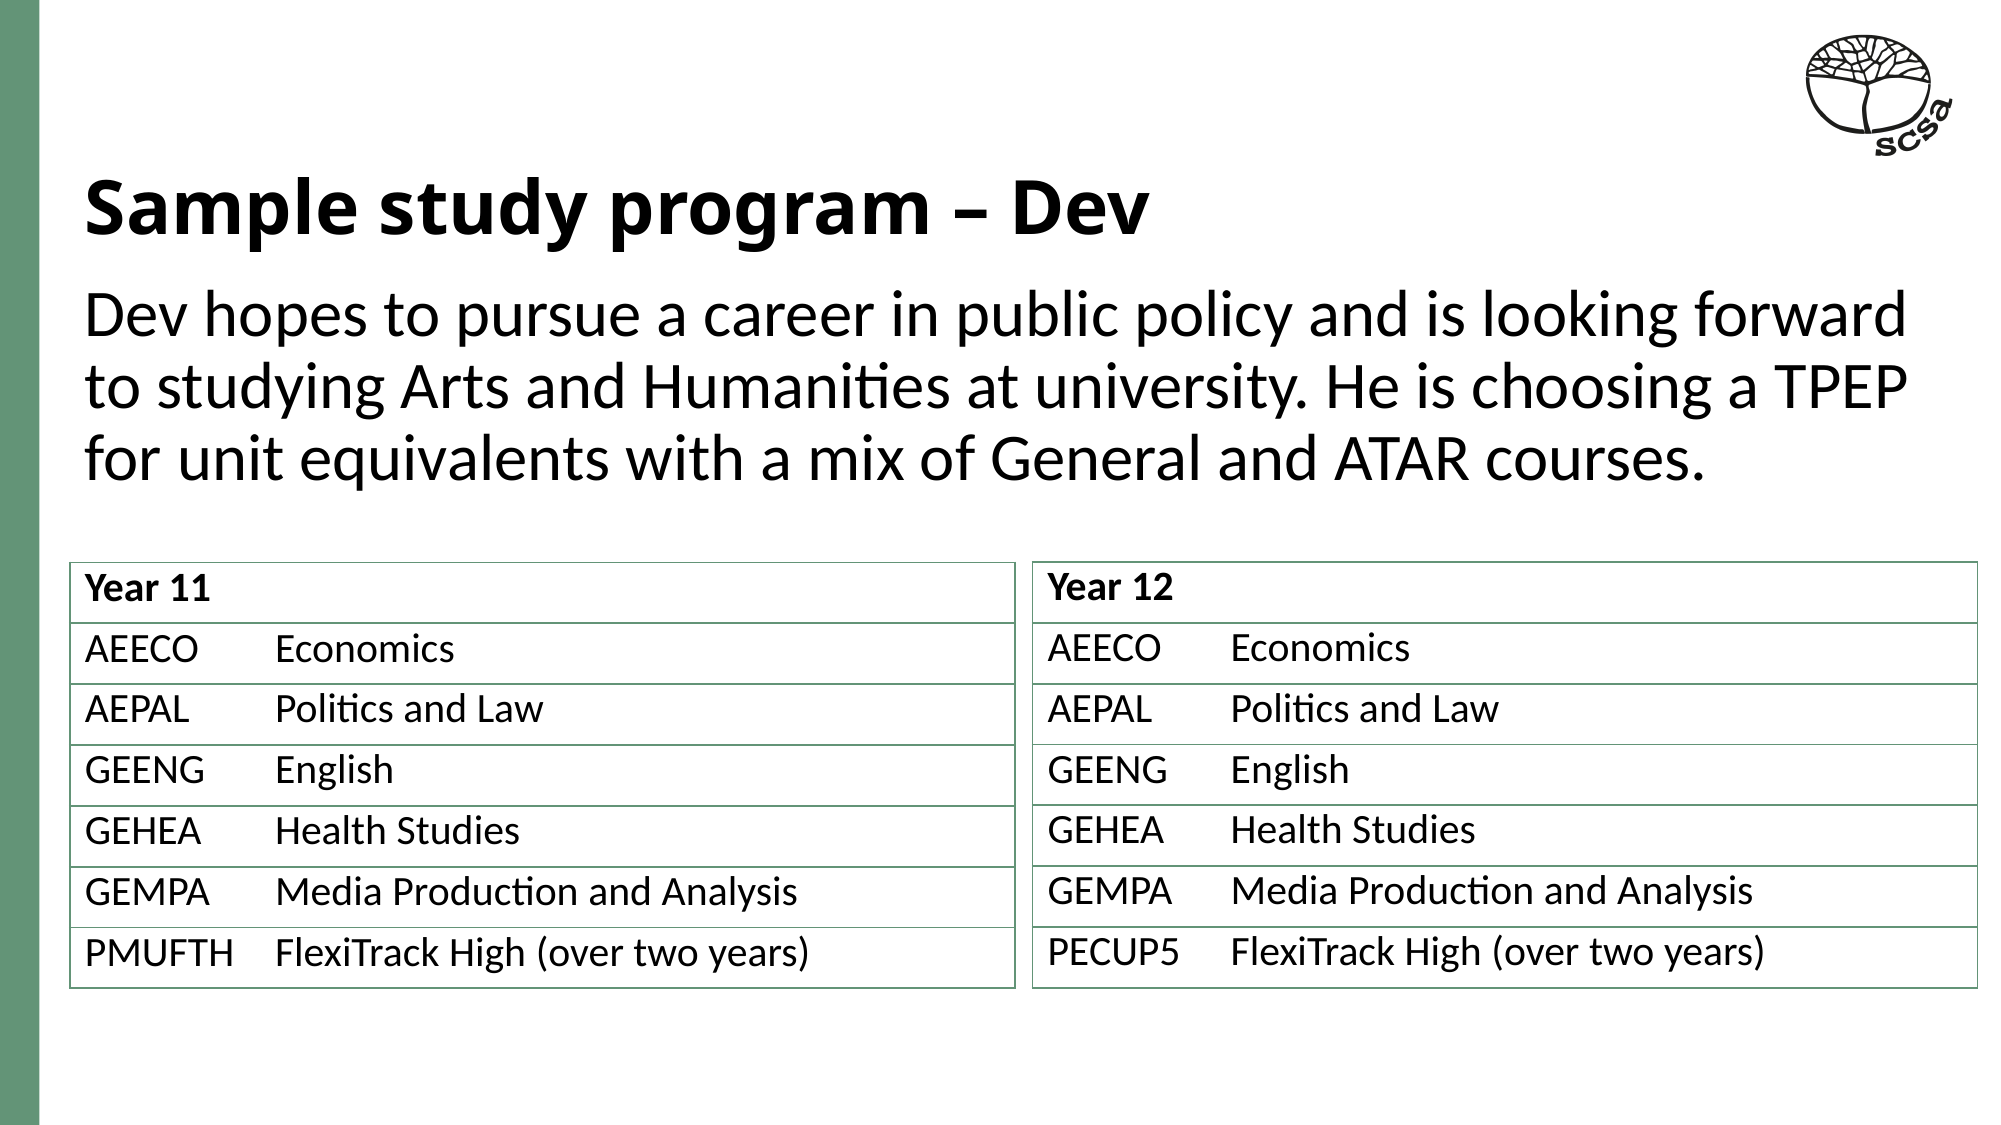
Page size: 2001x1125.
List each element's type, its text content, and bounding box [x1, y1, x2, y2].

table_cell PECUP5 [1033, 928, 1216, 987]
table_cell English [260, 746, 1014, 805]
picture [1803, 31, 1953, 158]
table_cell PMUFTH [71, 928, 260, 987]
table_cell Economics [260, 624, 1014, 683]
table_cell FlexiTrack High (over two years) [260, 928, 1014, 987]
table_cell GEHEA [71, 807, 260, 866]
table_cell Politics and Law [260, 685, 1014, 744]
table_cell English [1216, 745, 1977, 804]
table_cell GEMPA [71, 868, 260, 927]
table_cell AEPAL [1033, 685, 1216, 744]
list Dev hopes to pursue a career in public policy and is looking forward to studying Arts and Humanities at university. He is choosing a TPEP for unit equivalents with a mix of General and ATAR courses. [69, 271, 1956, 535]
table_header Year 11 [71, 563, 1014, 622]
table_cell GEENG [1033, 745, 1216, 804]
table_cell AEECO [1033, 624, 1216, 683]
table_cell GEHEA [1033, 806, 1216, 865]
table_cell Health Studies [260, 807, 1014, 866]
table_cell Health Studies [1216, 806, 1977, 865]
table_cell FlexiTrack High (over two years) [1216, 928, 1977, 987]
table_cell AEPAL [71, 685, 260, 744]
table_cell Media Production and Analysis [260, 868, 1014, 927]
table_cell Media Production and Analysis [1216, 867, 1977, 926]
table_cell GEENG [71, 746, 260, 805]
table_cell AEECO [71, 624, 260, 683]
table_cell Economics [1216, 624, 1977, 683]
table_cell Politics and Law [1216, 685, 1977, 744]
table_header Year 12 [1033, 563, 1977, 622]
title Sample study program – Dev [69, 163, 1956, 256]
table_cell GEMPA [1033, 867, 1216, 926]
